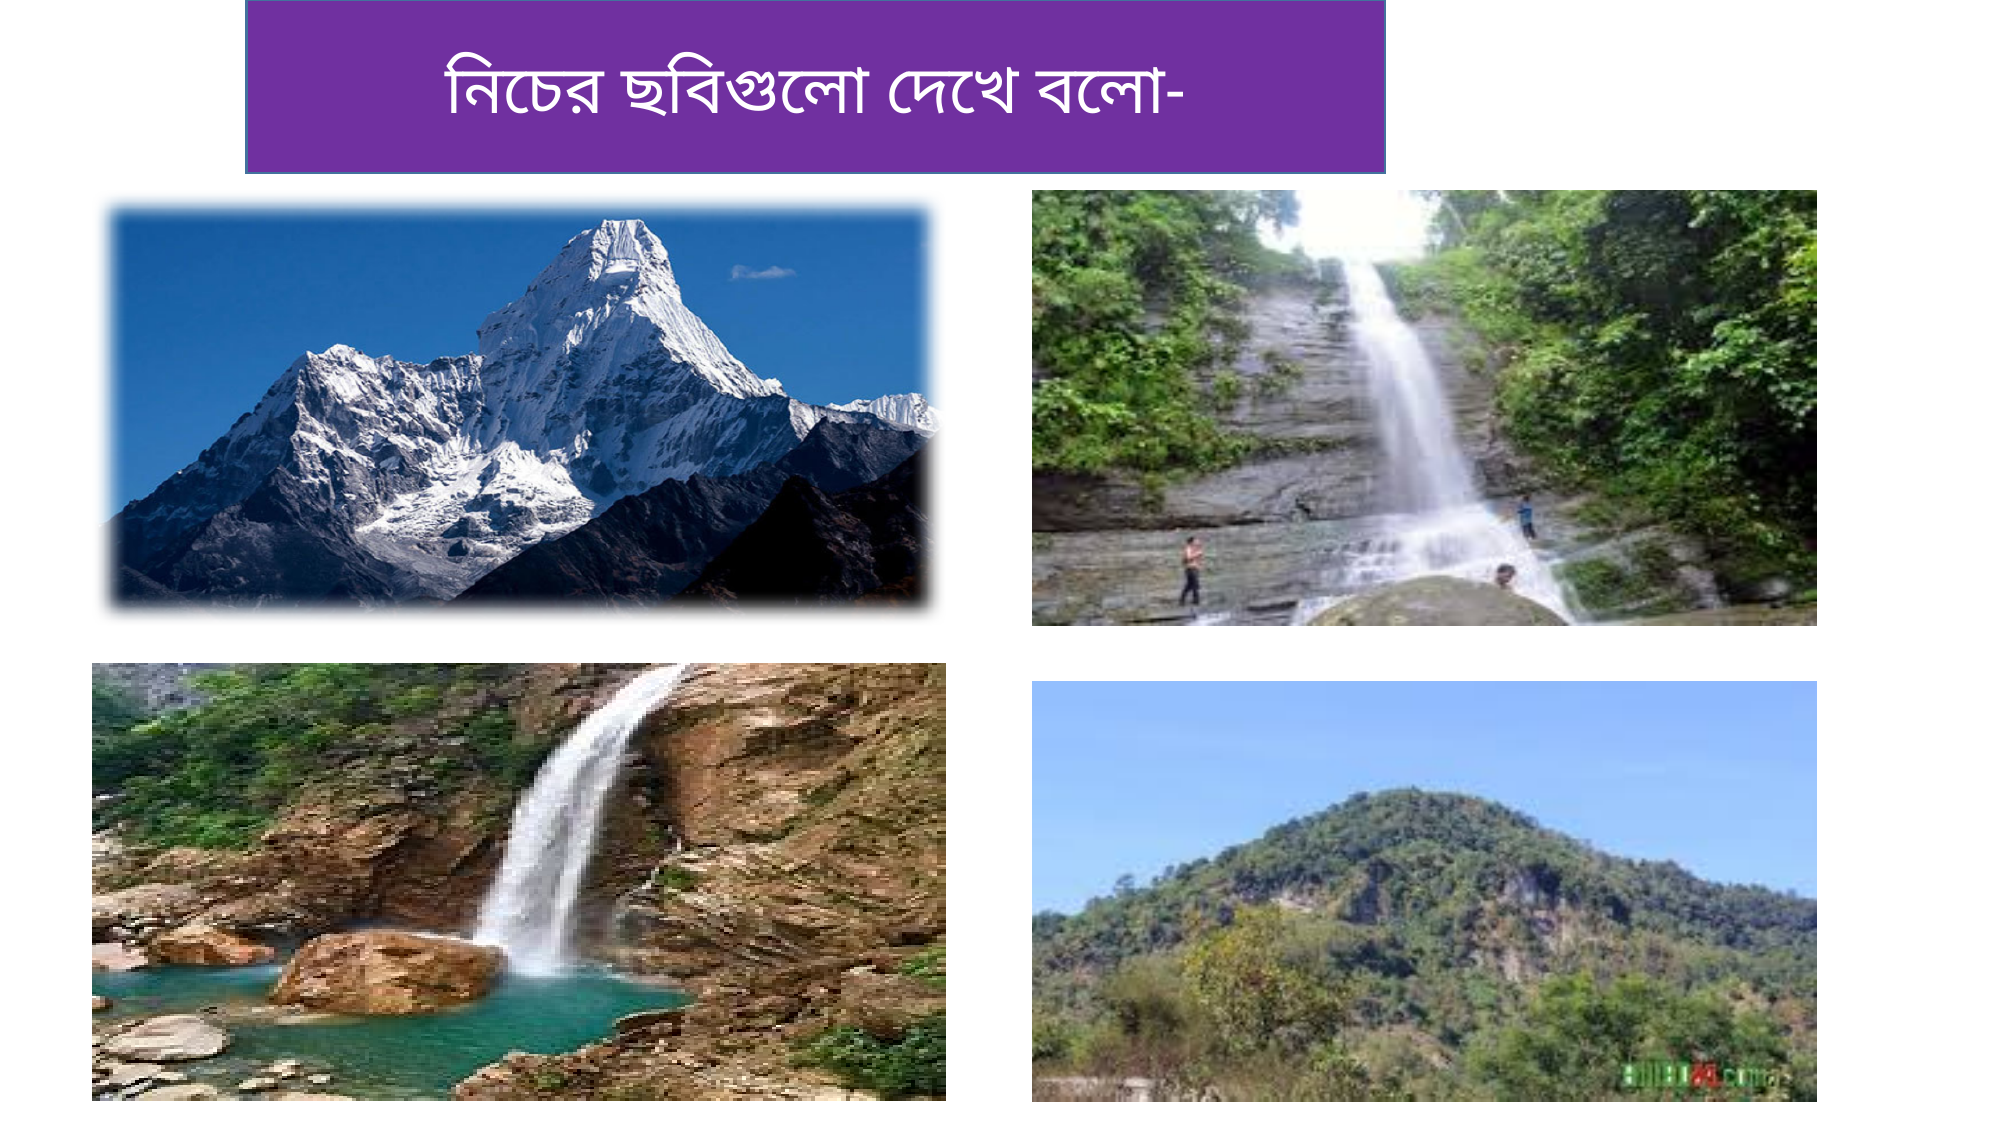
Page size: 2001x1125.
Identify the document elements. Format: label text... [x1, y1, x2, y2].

picture [1032, 681, 1817, 1102]
picture [92, 663, 946, 1101]
picture [92, 190, 946, 626]
picture [1032, 190, 1817, 626]
text_box নিচের ছবিগুলো দেখে বলো- [245, 0, 1386, 174]
